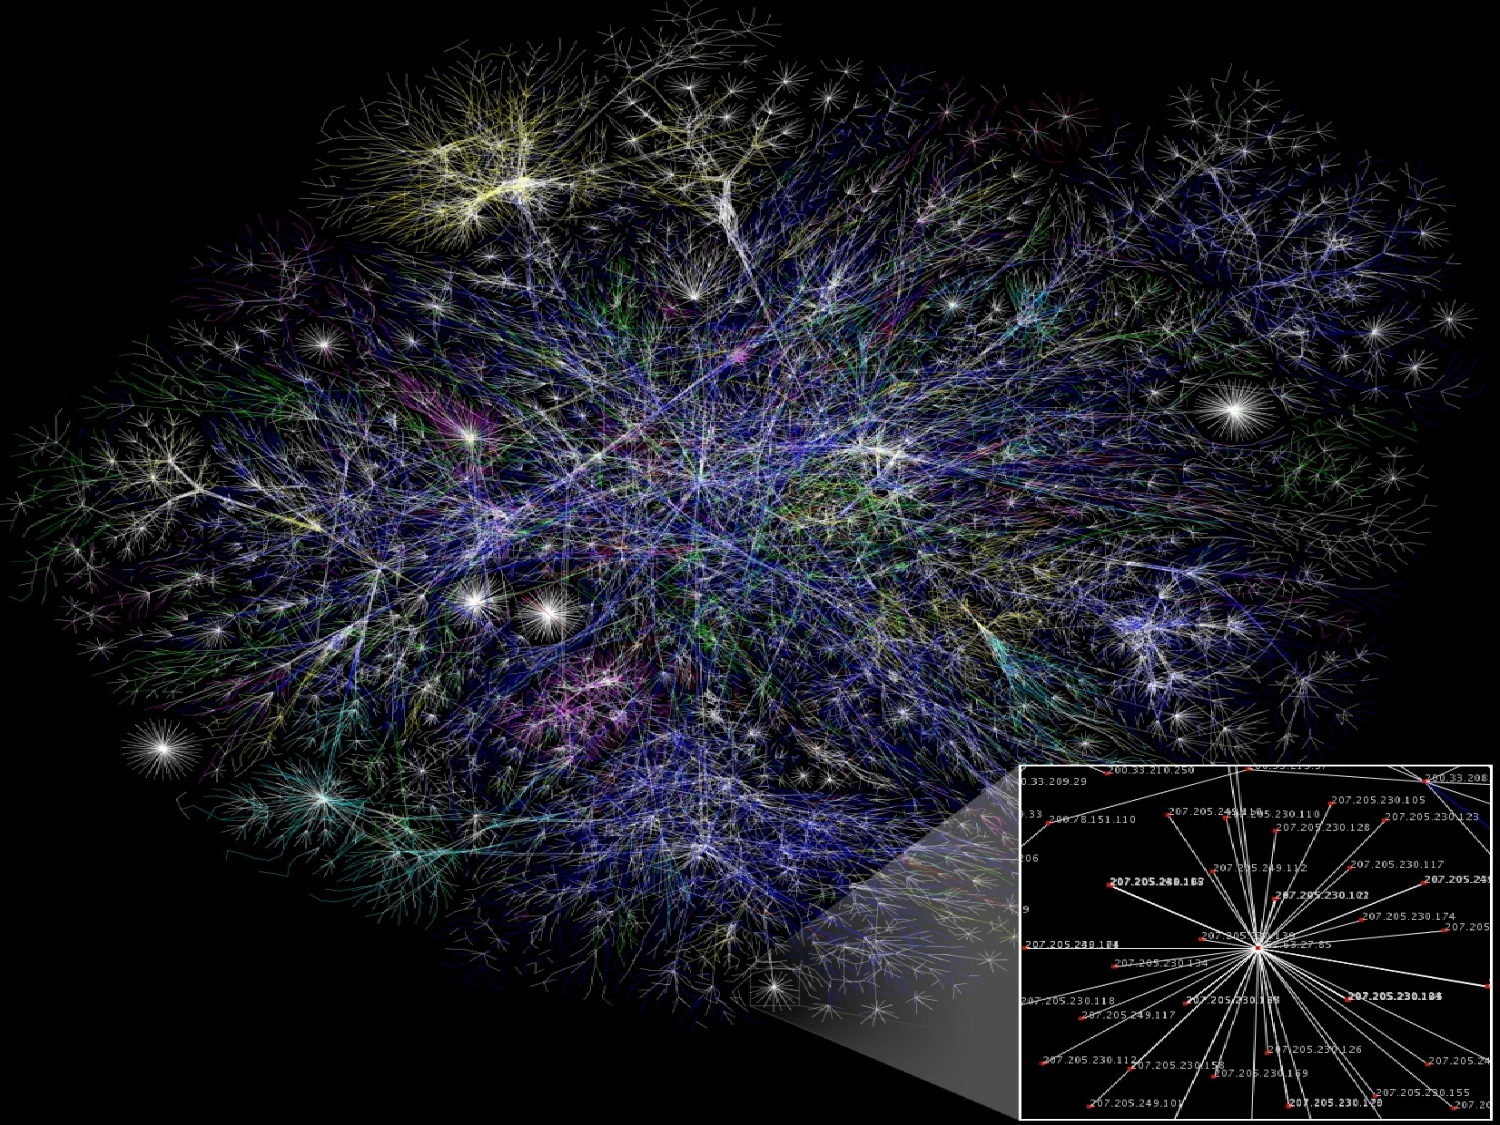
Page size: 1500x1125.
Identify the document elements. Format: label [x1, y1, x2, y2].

list [0, 0, 1500, 1125]
